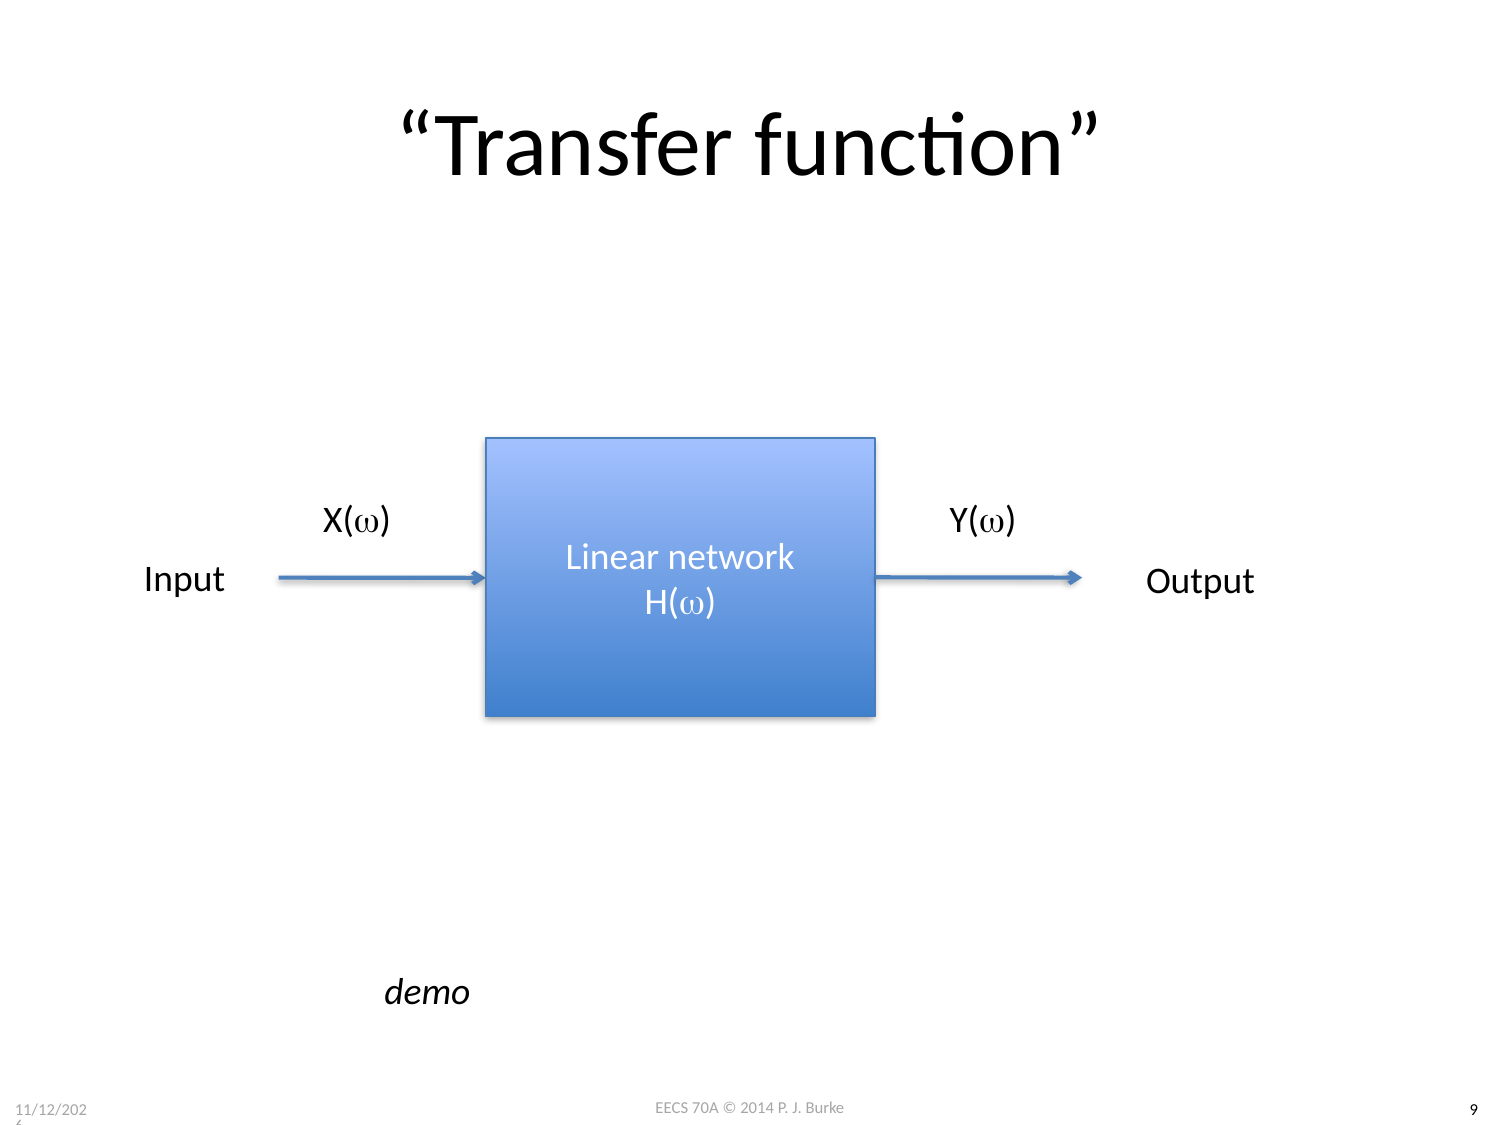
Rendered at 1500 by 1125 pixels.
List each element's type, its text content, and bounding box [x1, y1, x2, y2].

text_box Linear network H(w) [485, 437, 876, 717]
title “Transfer function” [75, 45, 1425, 233]
text_box Input [129, 547, 241, 607]
text_box Y(w) [934, 488, 1032, 548]
text_box Output [1131, 548, 1270, 609]
text_box X(w) [308, 488, 406, 548]
text_box demo [369, 959, 486, 1020]
